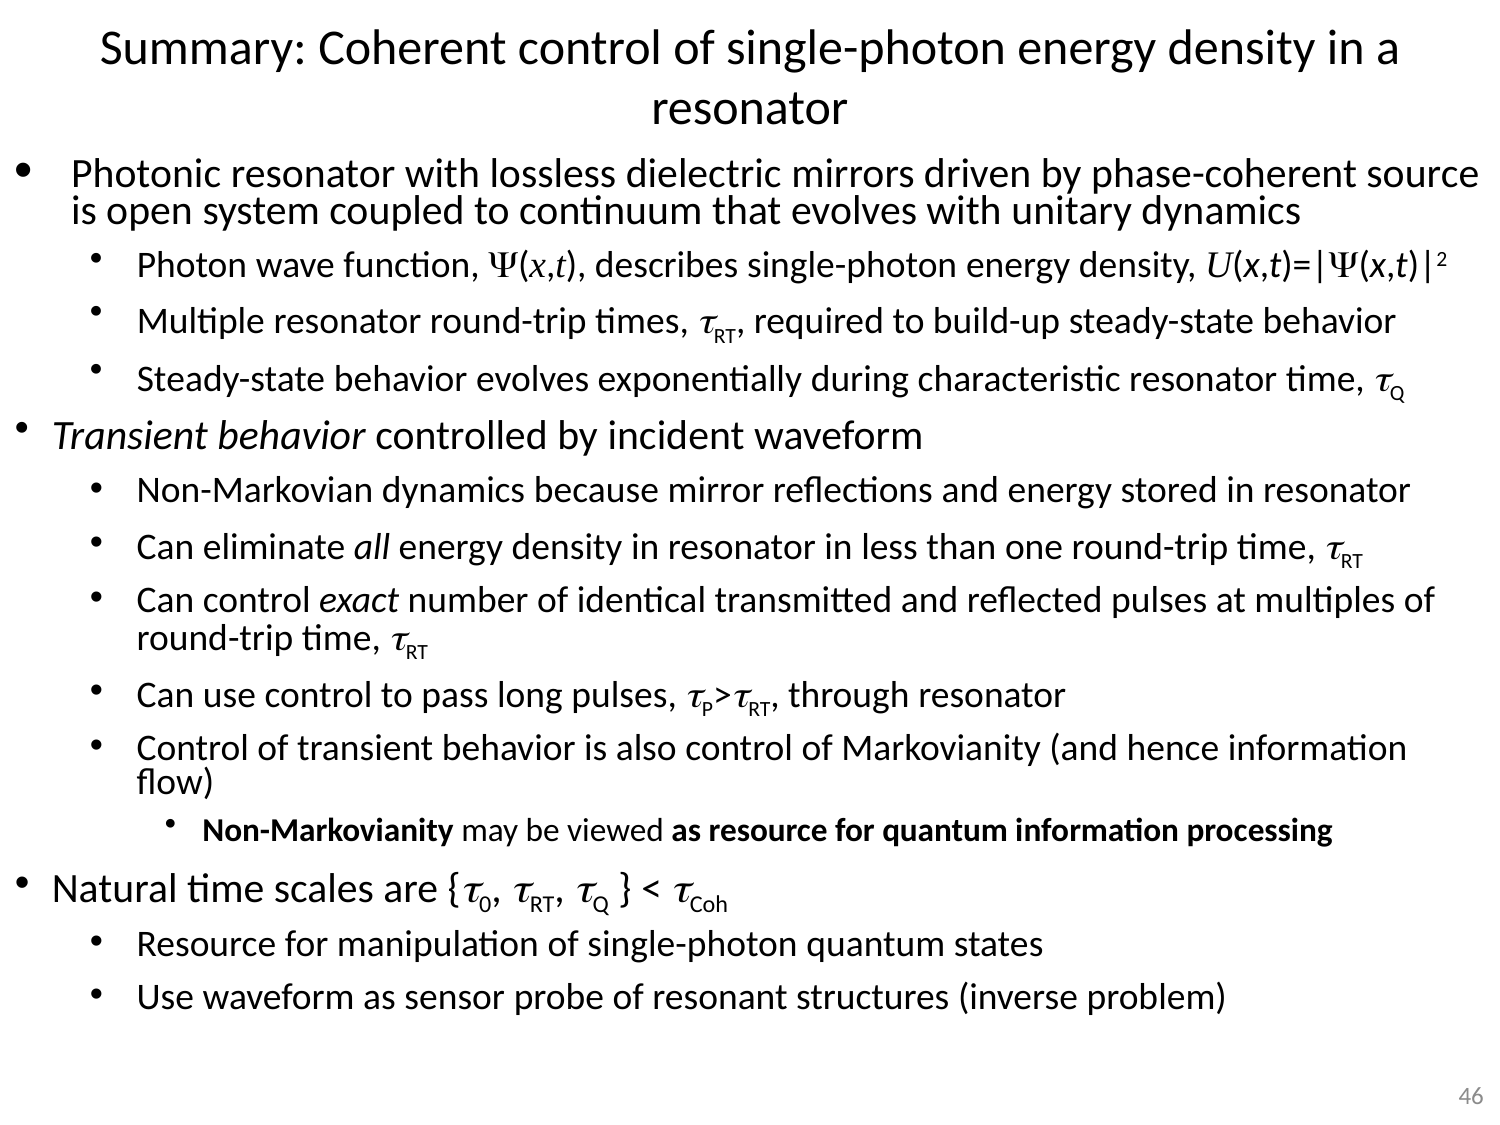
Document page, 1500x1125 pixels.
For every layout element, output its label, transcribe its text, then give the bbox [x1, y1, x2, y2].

text_box Summary: Coherent control of single-photon energy density in a resonator [0, 0, 1500, 149]
slide_number 46 [1148, 1065, 1499, 1125]
text_box Photonic resonator with lossless dielectric mirrors driven by phase-coherent source is open system coupled to continuum that evolves with unitary dynamics Photon wave function, Y(x,t), describes single-photon energy density, U(x,t)=|Y(x,t)|2 Multiple resonator round-trip times, tRT, required to build-up steady-state behavior Steady-state behavior evolves exponentially during characteristic resonator time, tQ Transient behavior controlled by incident waveform Non-Markovian dynamics because mirror reflections and energy stored in resonator Can eliminate all energy density in resonator in less than one round-trip time, tRT Can control exact number of identical transmitted and reflected pulses at multiples of round-trip time, tRT Can use control to pass long pulses, tP>tRT, through resonator Control of transient behavior is also control of Markovianity (and hence information flow) Non-Markovianity may be viewed as resource for quantum information processing Natural time scales are {t0, tRT, tQ } < tCoh Resource for manipulation of single-photon quantum states Use waveform as sensor probe of resonant structures (inverse problem) [0, 149, 1500, 1082]
